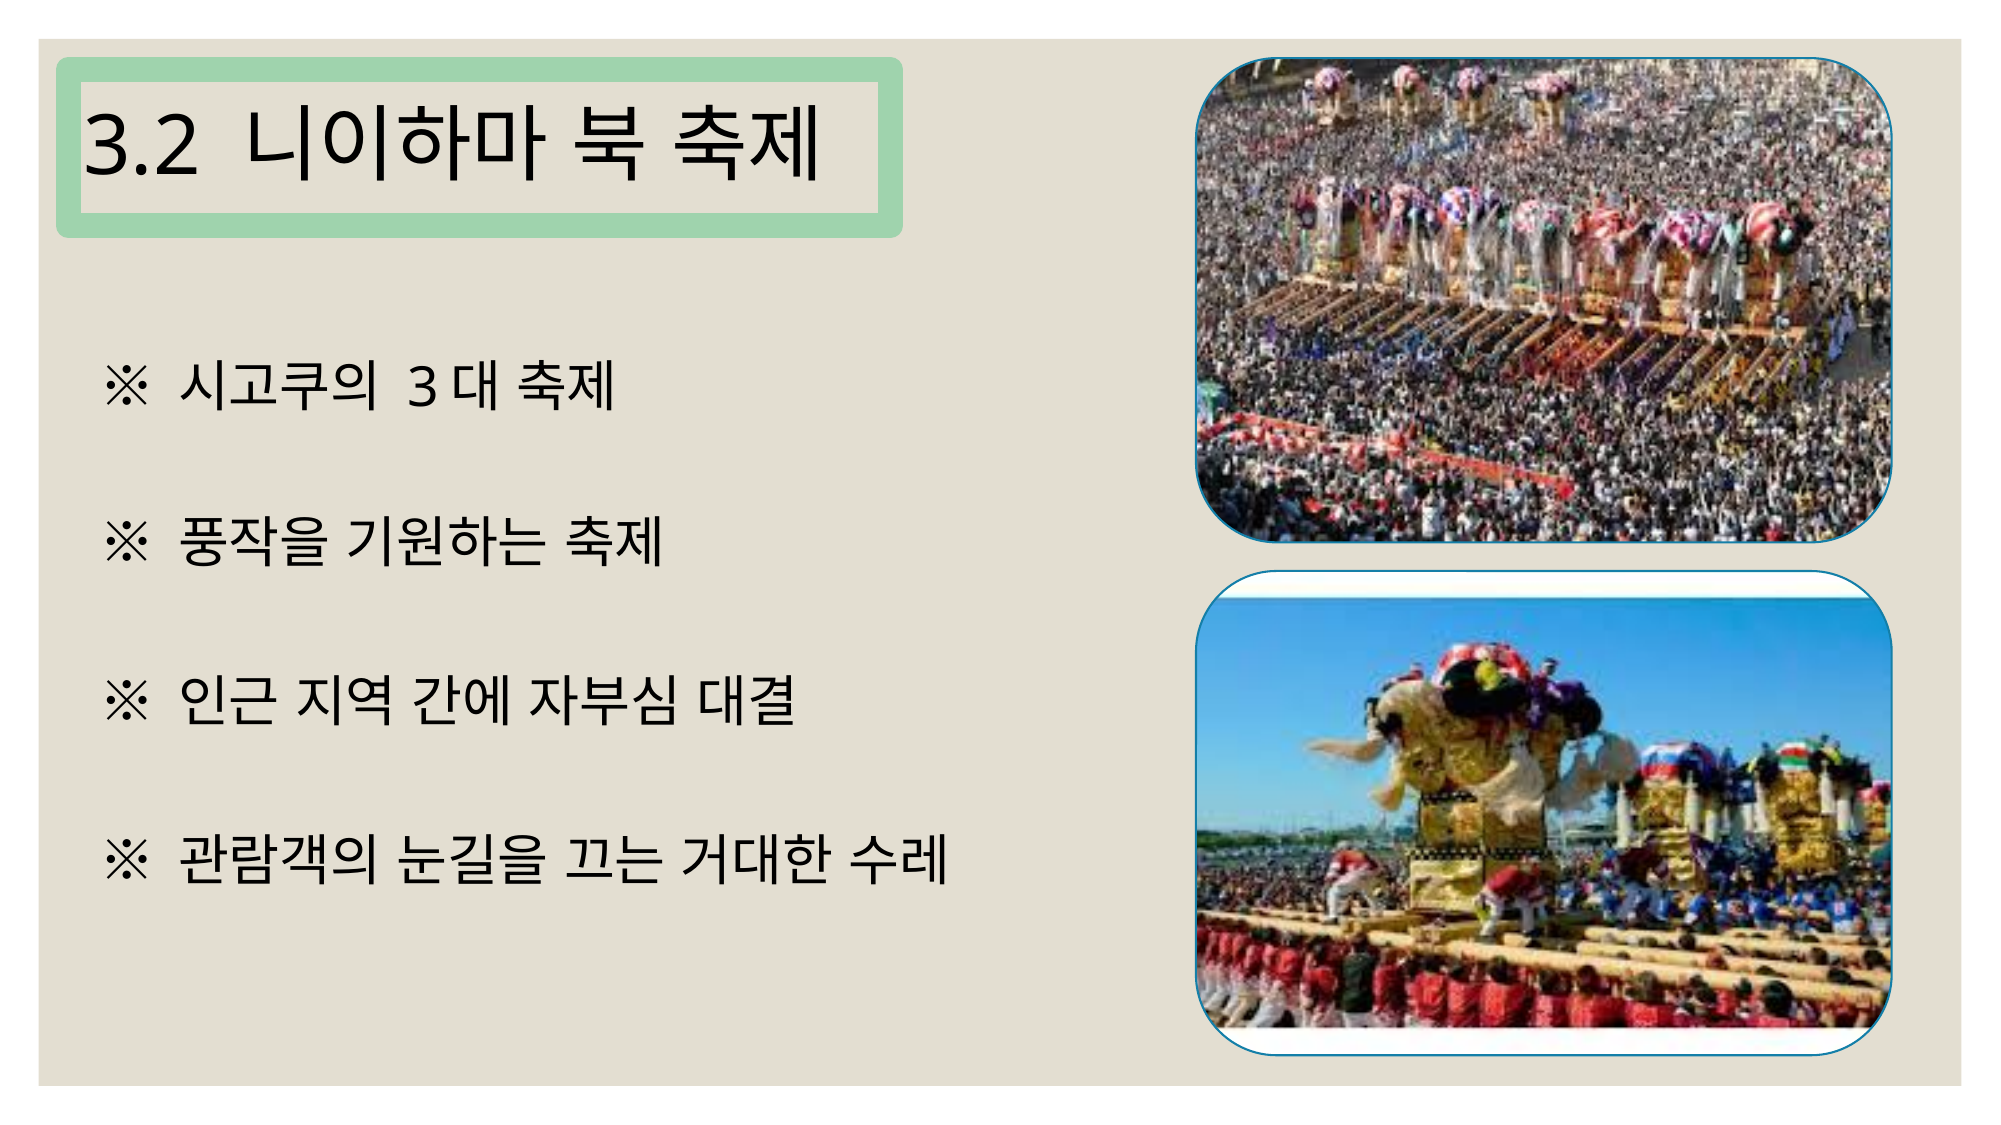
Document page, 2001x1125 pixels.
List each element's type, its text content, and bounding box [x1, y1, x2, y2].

text_box ※ 관람객의 눈길을 끄는 거대한 수레 [84, 817, 1196, 900]
text_box ※ 인근 지역 간에 자부심 대결 [84, 658, 1137, 740]
text_box [1194, 57, 1893, 544]
text_box ※ 풍작을 기원하는 축제 [84, 499, 1240, 581]
text_box 3.2 니이하마 북 축제 [68, 69, 891, 226]
text_box ※ 시고쿠의 3대 축제 [84, 343, 1281, 425]
text_box [1194, 569, 1893, 1057]
